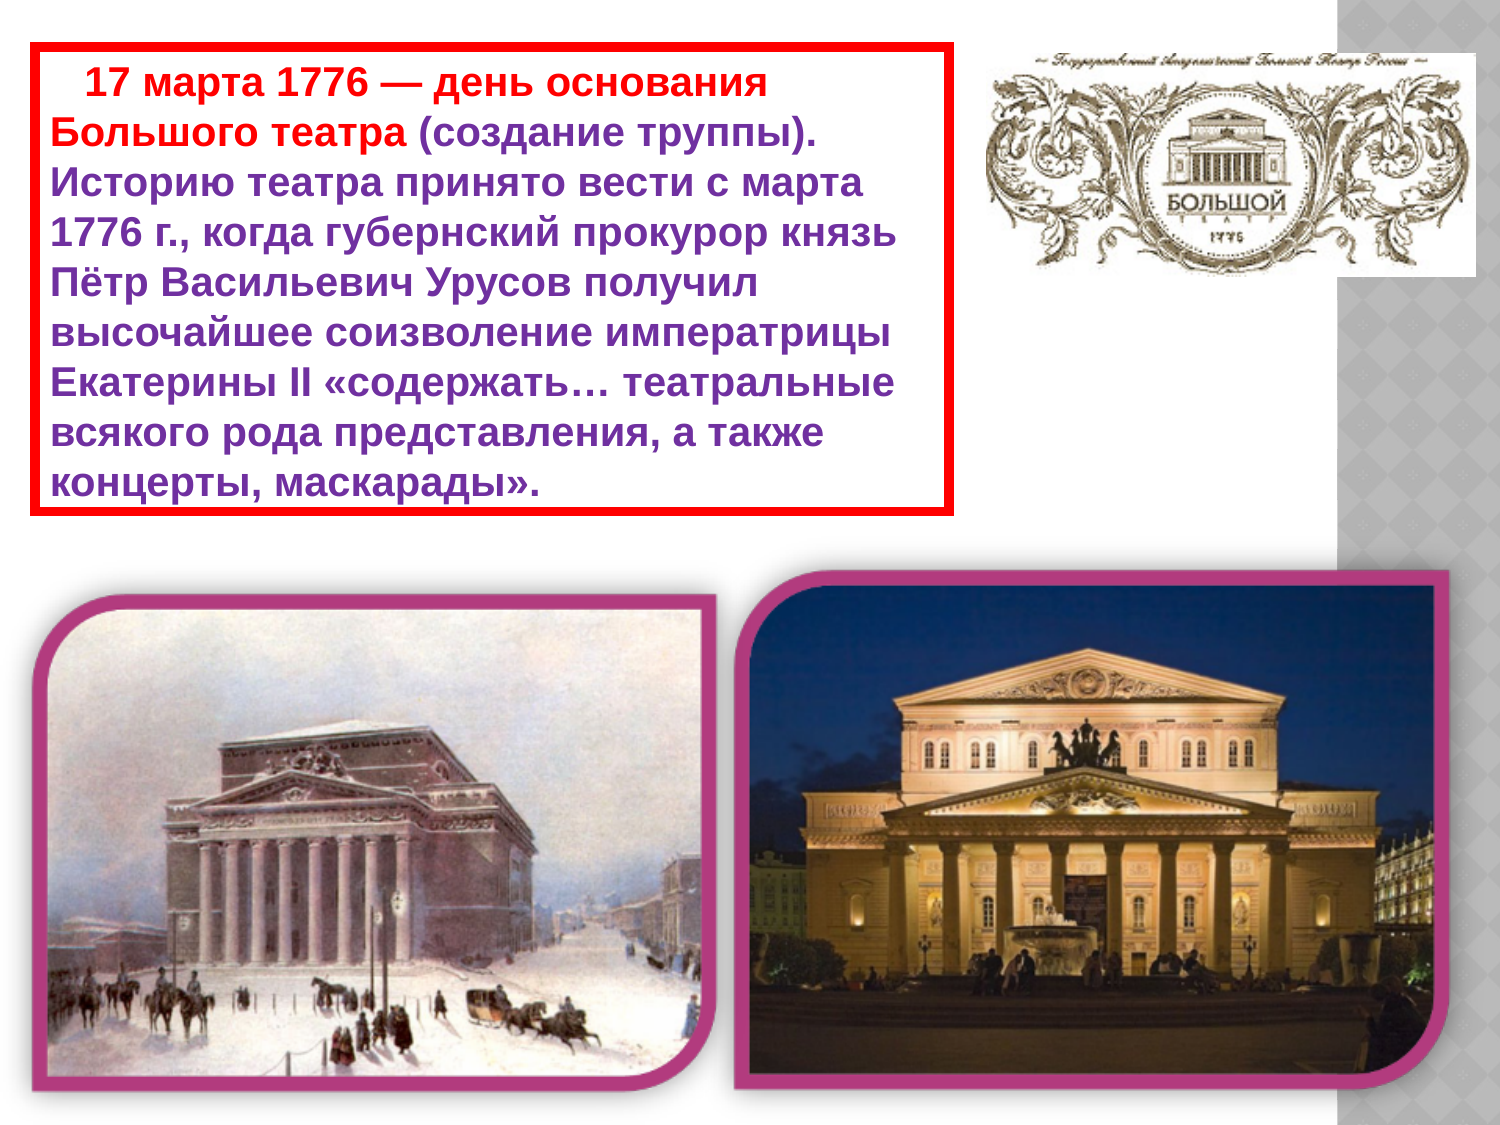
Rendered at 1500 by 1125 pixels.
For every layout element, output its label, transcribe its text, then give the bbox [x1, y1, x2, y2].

picture [985, 53, 1477, 278]
picture [0, 528, 1494, 1125]
text_box 17 марта 1776 — день основания Большого театра (создание труппы). Историю театра принято вести с марта 1776 г., когда губернский прокурор князь Пётр Васильевич Урусов получил высочайшее соизволение императрицы Екатерины II «содержать… театральные всякого рода представления, а также концерты, маскарады». [35, 46, 950, 512]
